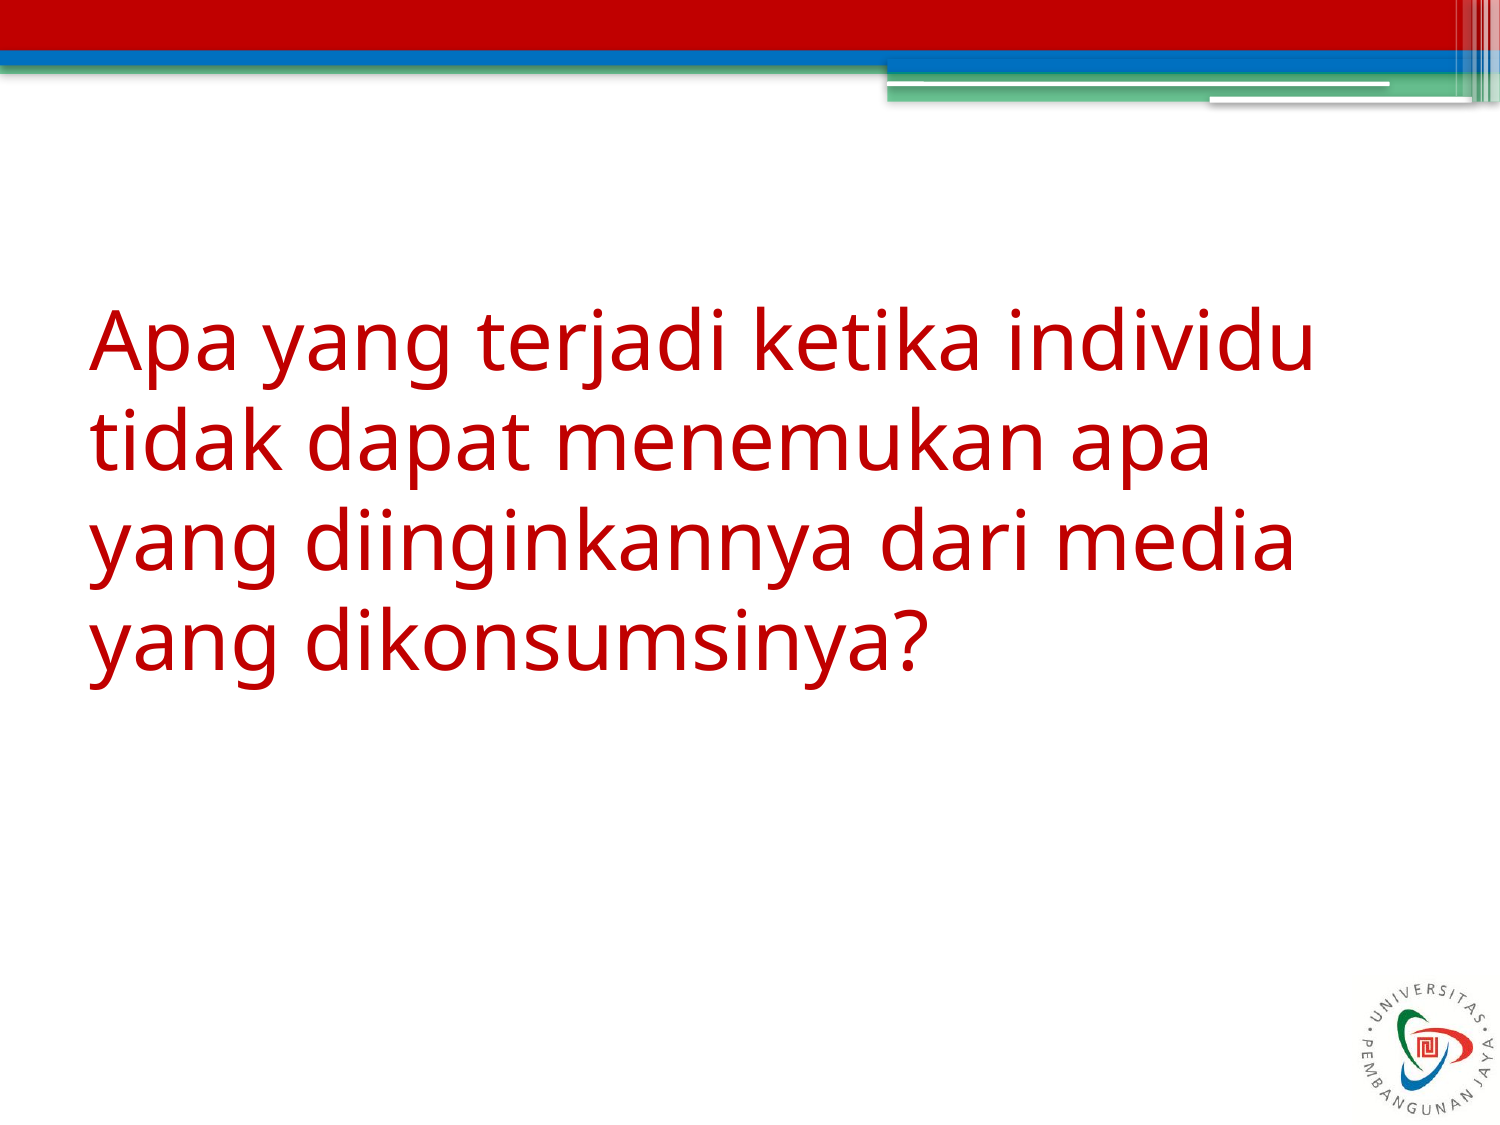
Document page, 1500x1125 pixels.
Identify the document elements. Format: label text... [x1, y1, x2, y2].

title Apa yang terjadi ketika individu tidak dapat menemukan apa yang diinginkannya dari media yang dikonsumsinya? [75, 200, 1425, 775]
picture [1352, 975, 1500, 1125]
